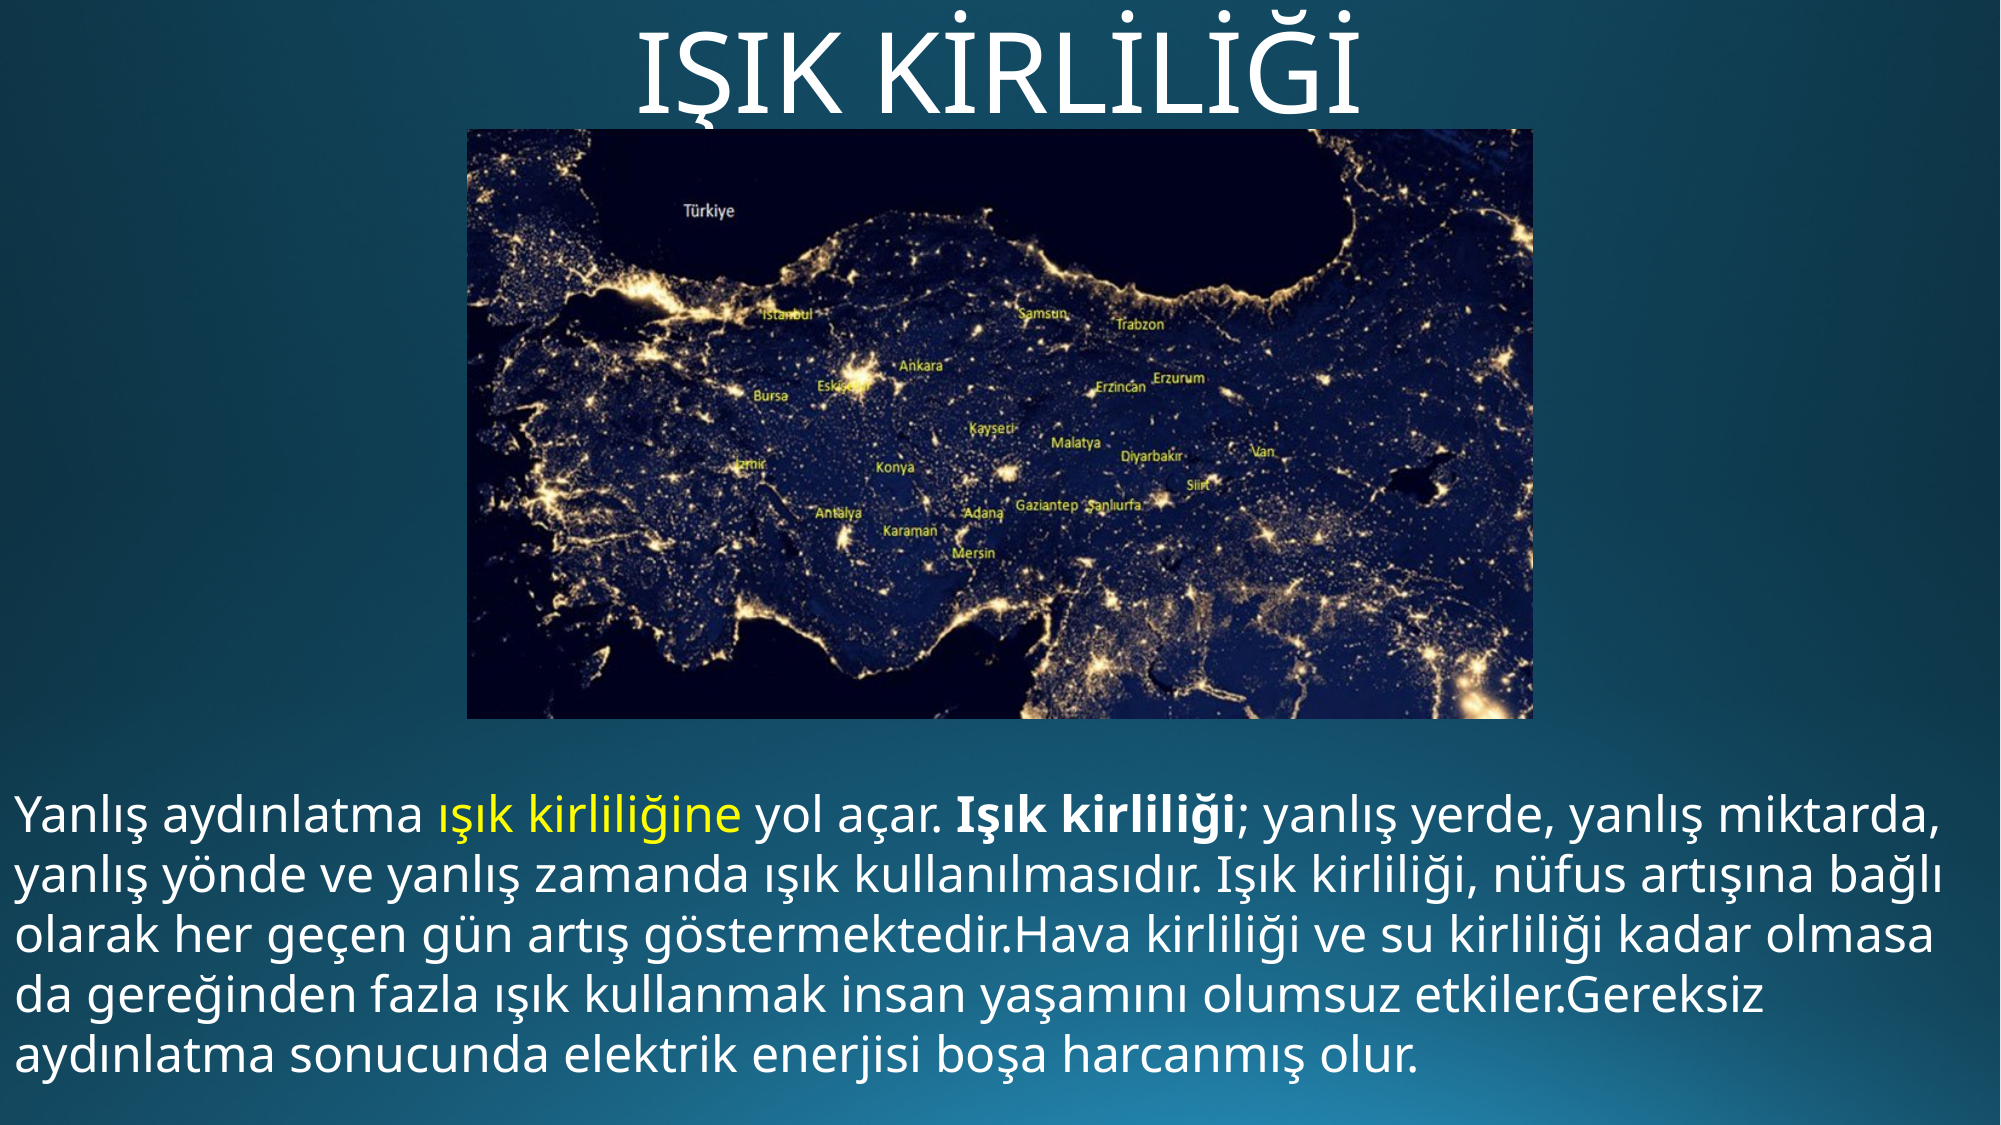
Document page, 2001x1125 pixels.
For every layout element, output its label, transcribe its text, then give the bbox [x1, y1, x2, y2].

text_box Yanlış aydınlatma ışık kirliliğine yol açar. Işık kirliliği; yanlış yerde, yanlış miktarda, yanlış yönde ve yanlış zamanda ışık kullanılmasıdır. Işık kirliliği, nüfus artışına bağlı olarak her geçen gün artış göstermektedir.Hava kirliliği ve su kirliliği kadar olmasa da gereğinden fazla ışık kullanmak insan yaşamını olumsuz etkiler.Gereksiz aydınlatma sonucunda elektrik enerjisi boşa harcanmış olur. [0, 775, 2000, 1090]
title IŞIK KİRLİLİĞİ [137, 0, 1863, 155]
picture [0, 0, 2001, 1125]
